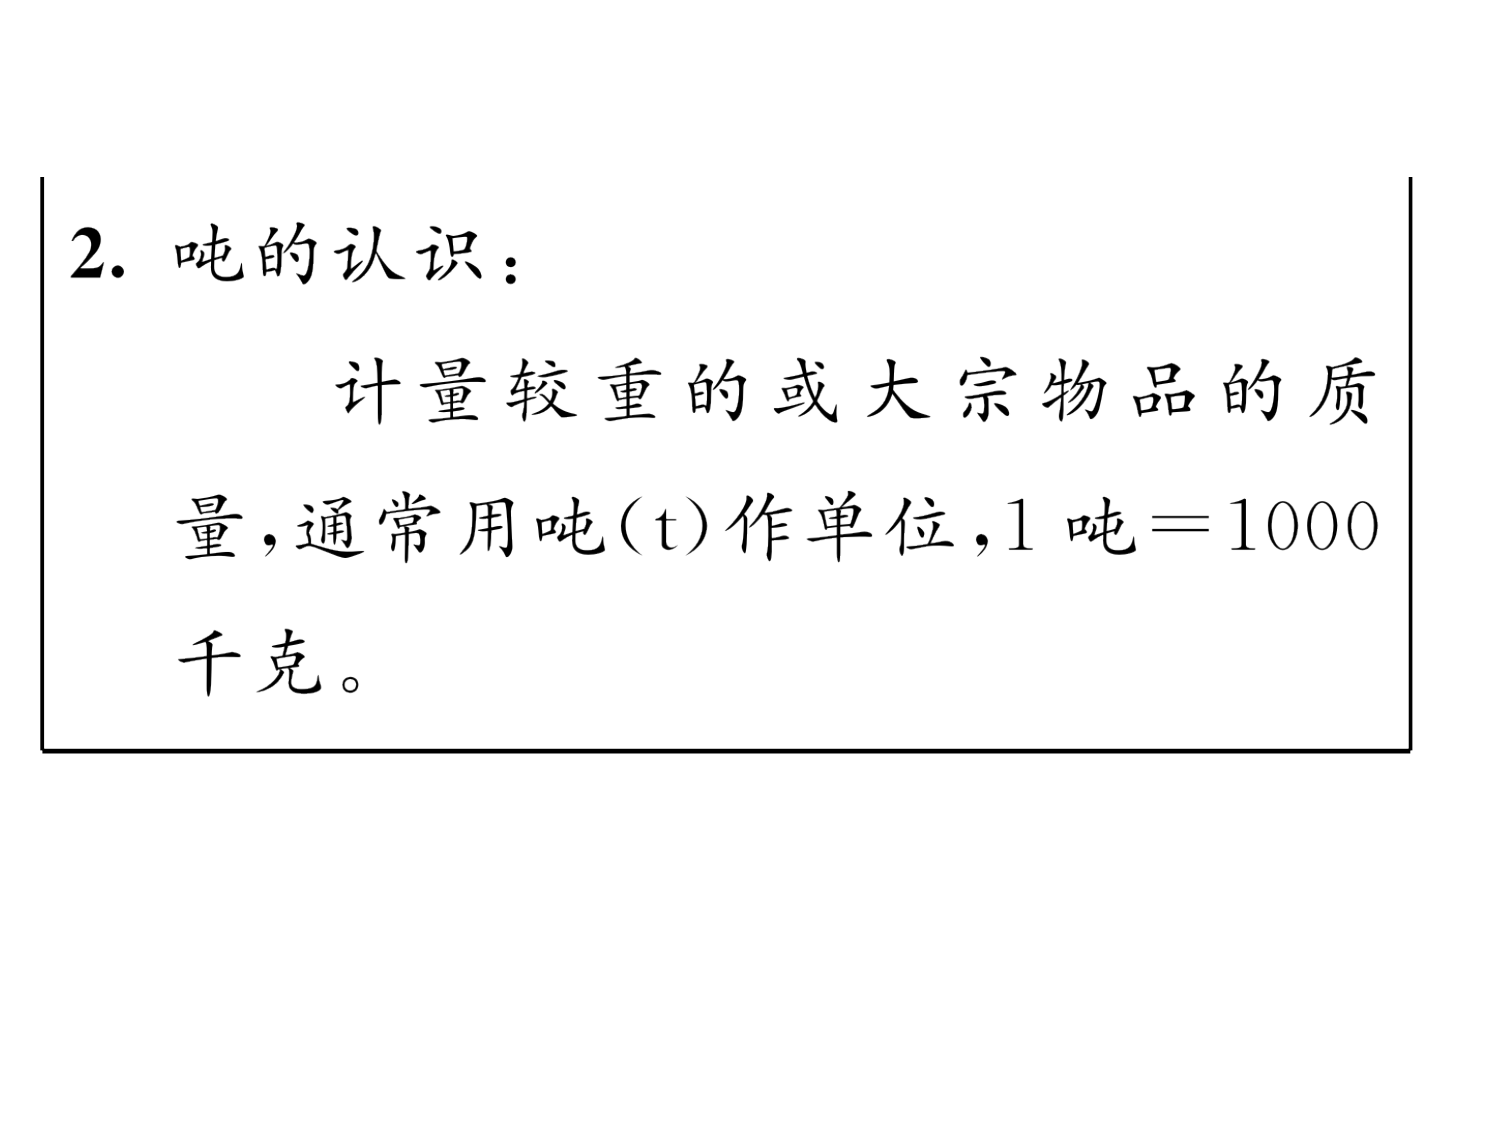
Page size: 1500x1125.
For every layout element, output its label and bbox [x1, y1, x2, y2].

picture [35, 177, 1453, 791]
